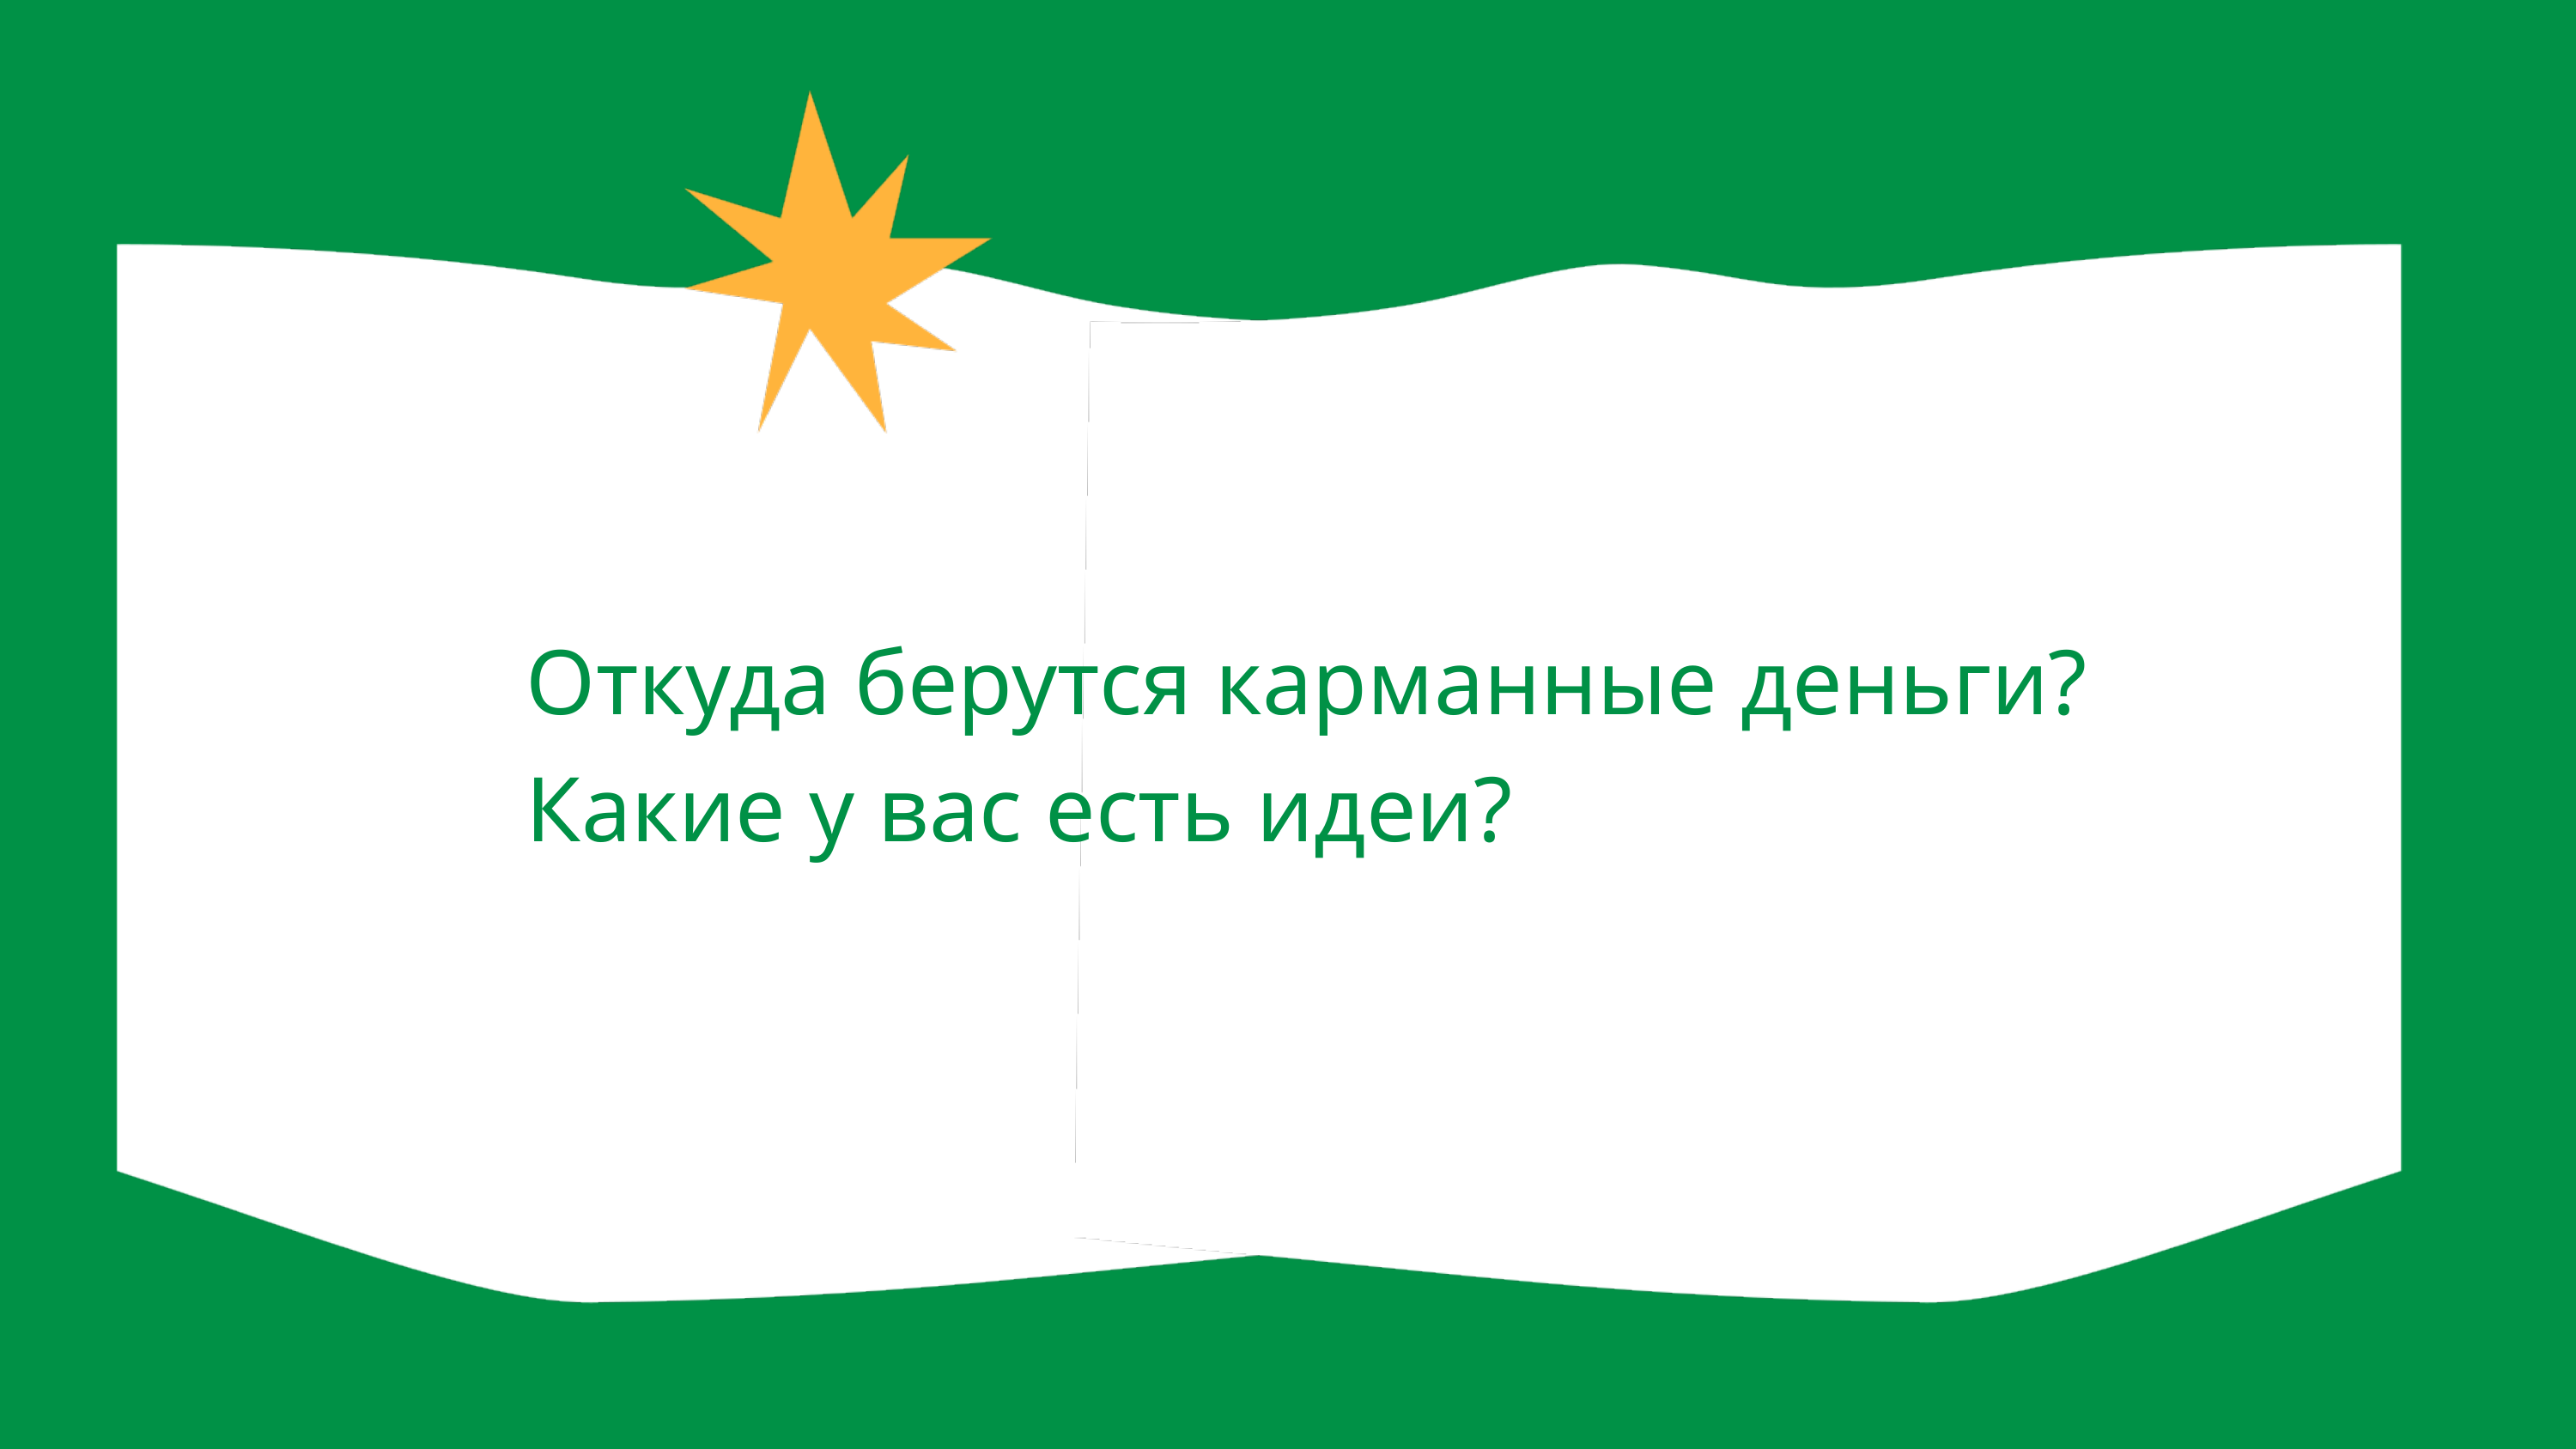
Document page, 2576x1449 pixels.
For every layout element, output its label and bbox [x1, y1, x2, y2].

text_box [115, 244, 2403, 1304]
picture [684, 90, 993, 434]
text_box [526, 606, 2183, 898]
